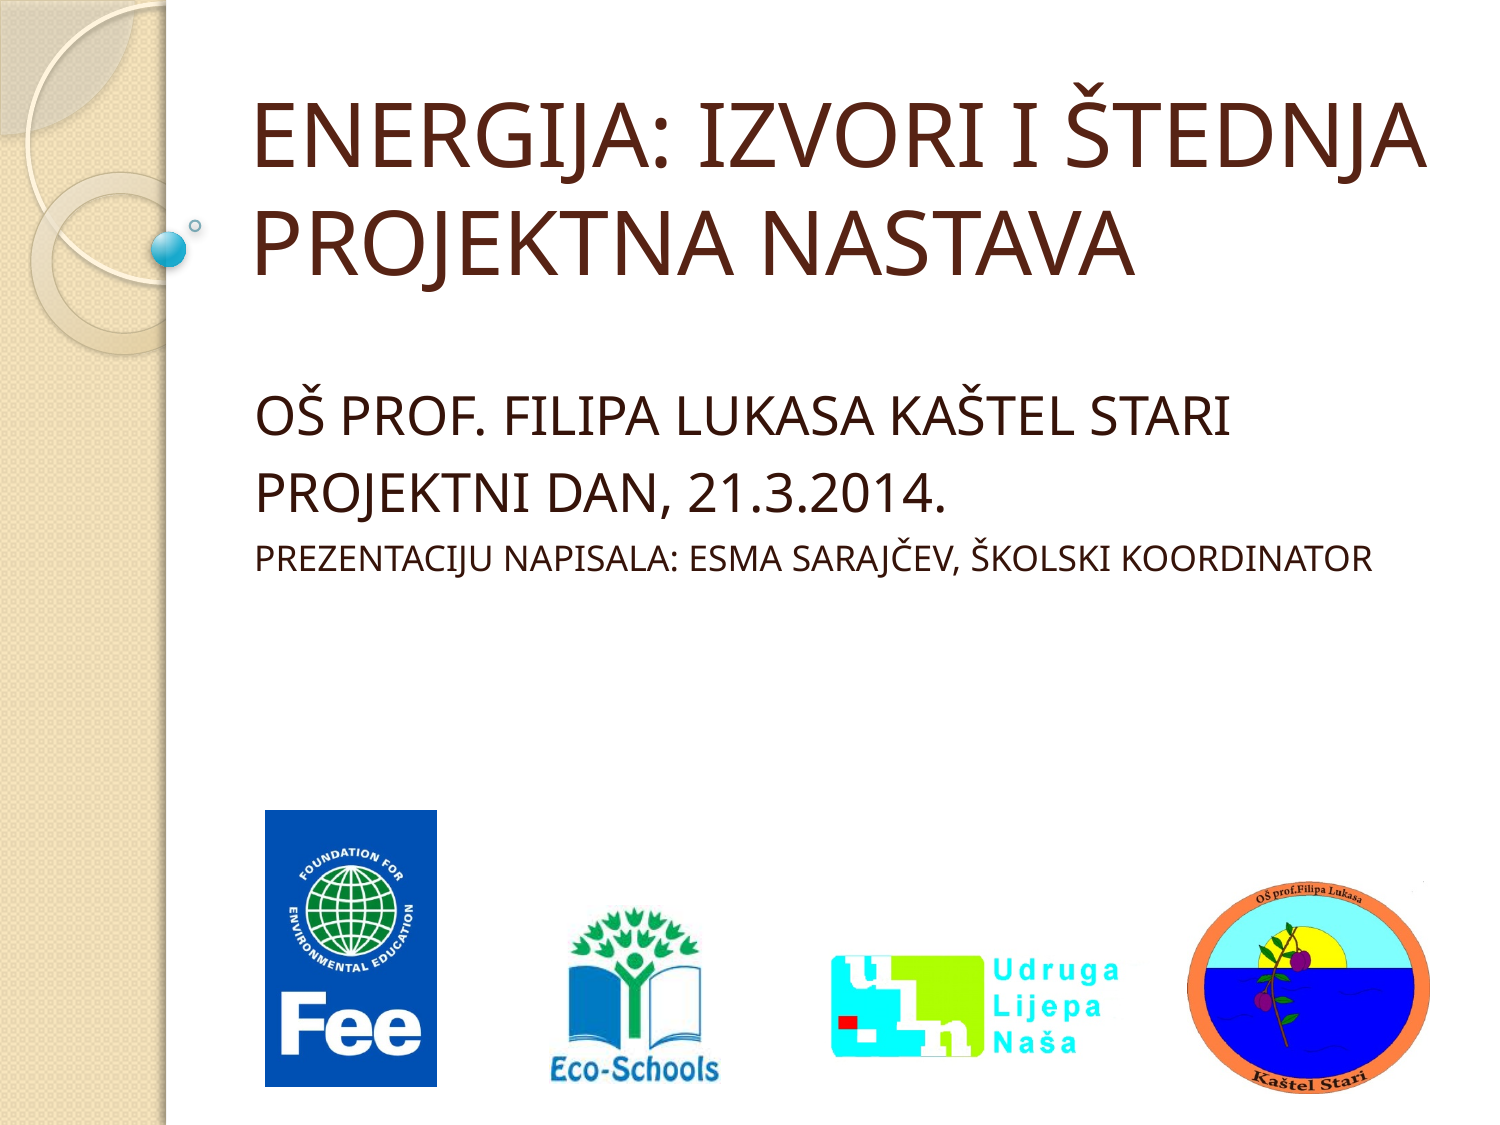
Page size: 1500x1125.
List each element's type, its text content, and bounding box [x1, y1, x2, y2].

subtitle OŠ PROF. FILIPA LUKASA KAŠTEL STARI PROJEKTNI DAN, 21.3.2014. PREZENTACIJU NAPISALA: ESMA SARAJČEV, ŠKOLSKI KOORDINATOR [234, 303, 1450, 591]
picture [820, 916, 1155, 1125]
title ENERGIJA: IZVORI I ŠTEDNJA PROJEKTNA NASTAVA [234, 59, 1450, 301]
picture [1186, 881, 1430, 1094]
picture [548, 904, 721, 1084]
picture [265, 810, 438, 1087]
